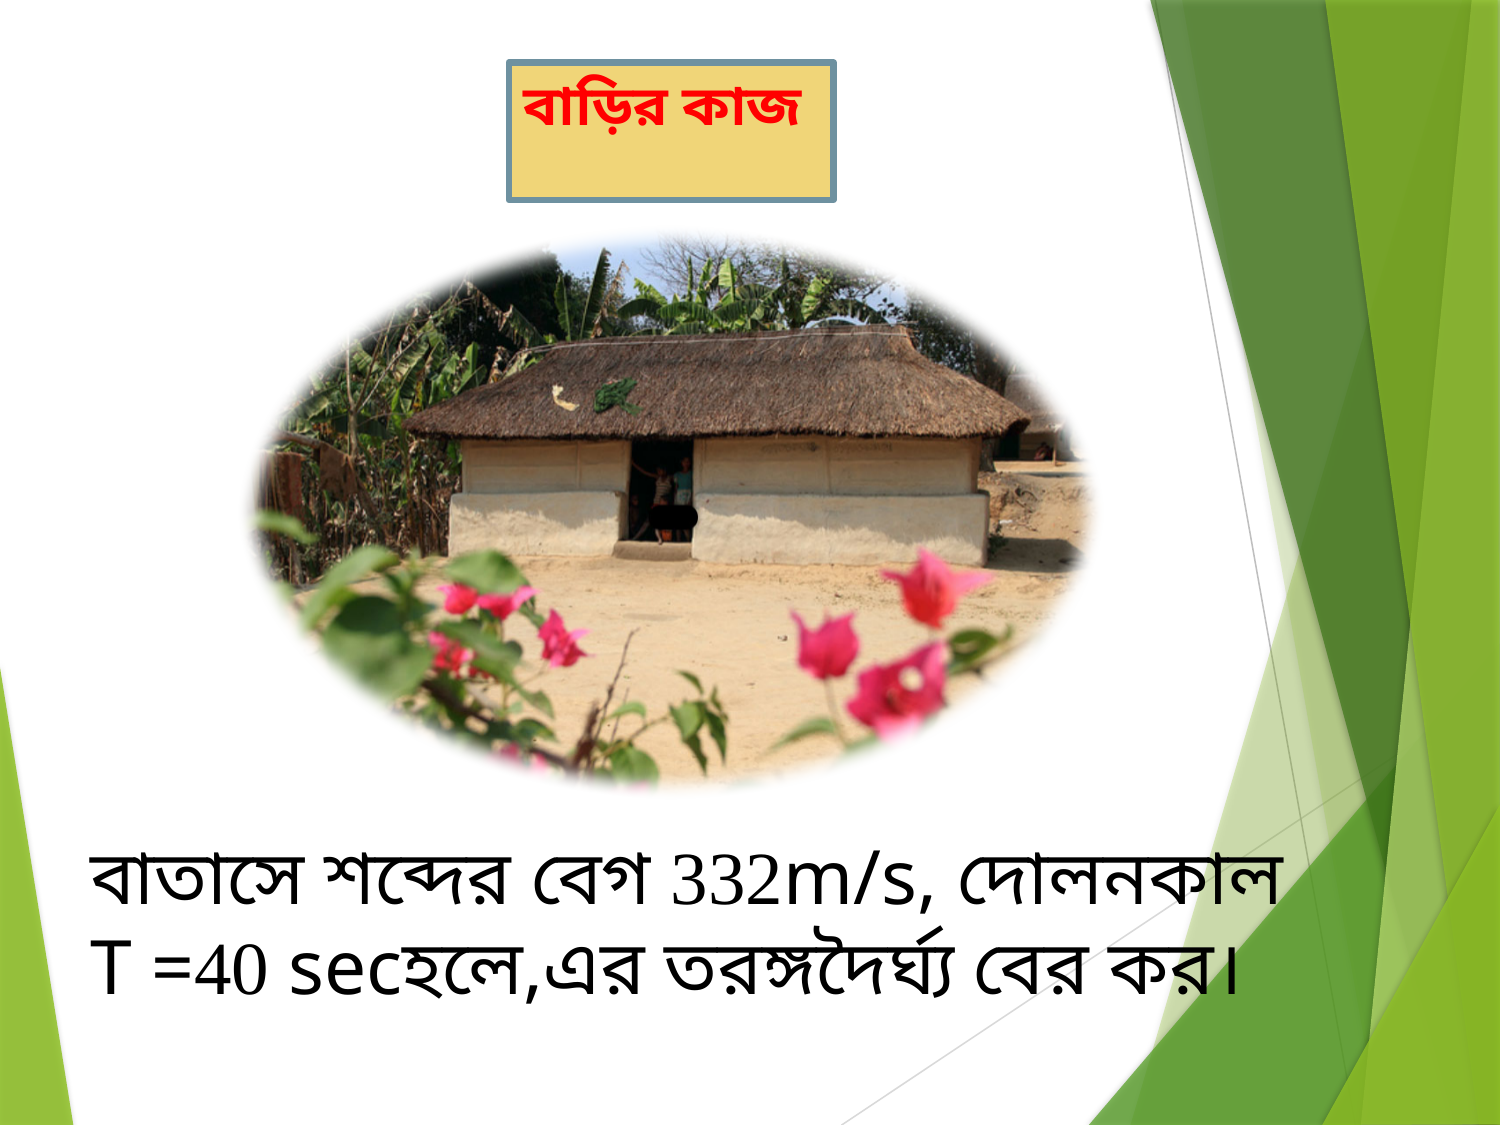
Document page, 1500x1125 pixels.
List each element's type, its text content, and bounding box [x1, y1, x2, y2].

title বাড়ির কাজ [508, 62, 834, 200]
list বাতাসে শব্দের বেগ 332m/s, দোলনকাল T =40 secহলে,এর তরঙ্গদৈর্ঘ্য বের কর। [75, 312, 1338, 1100]
picture [236, 224, 1106, 801]
